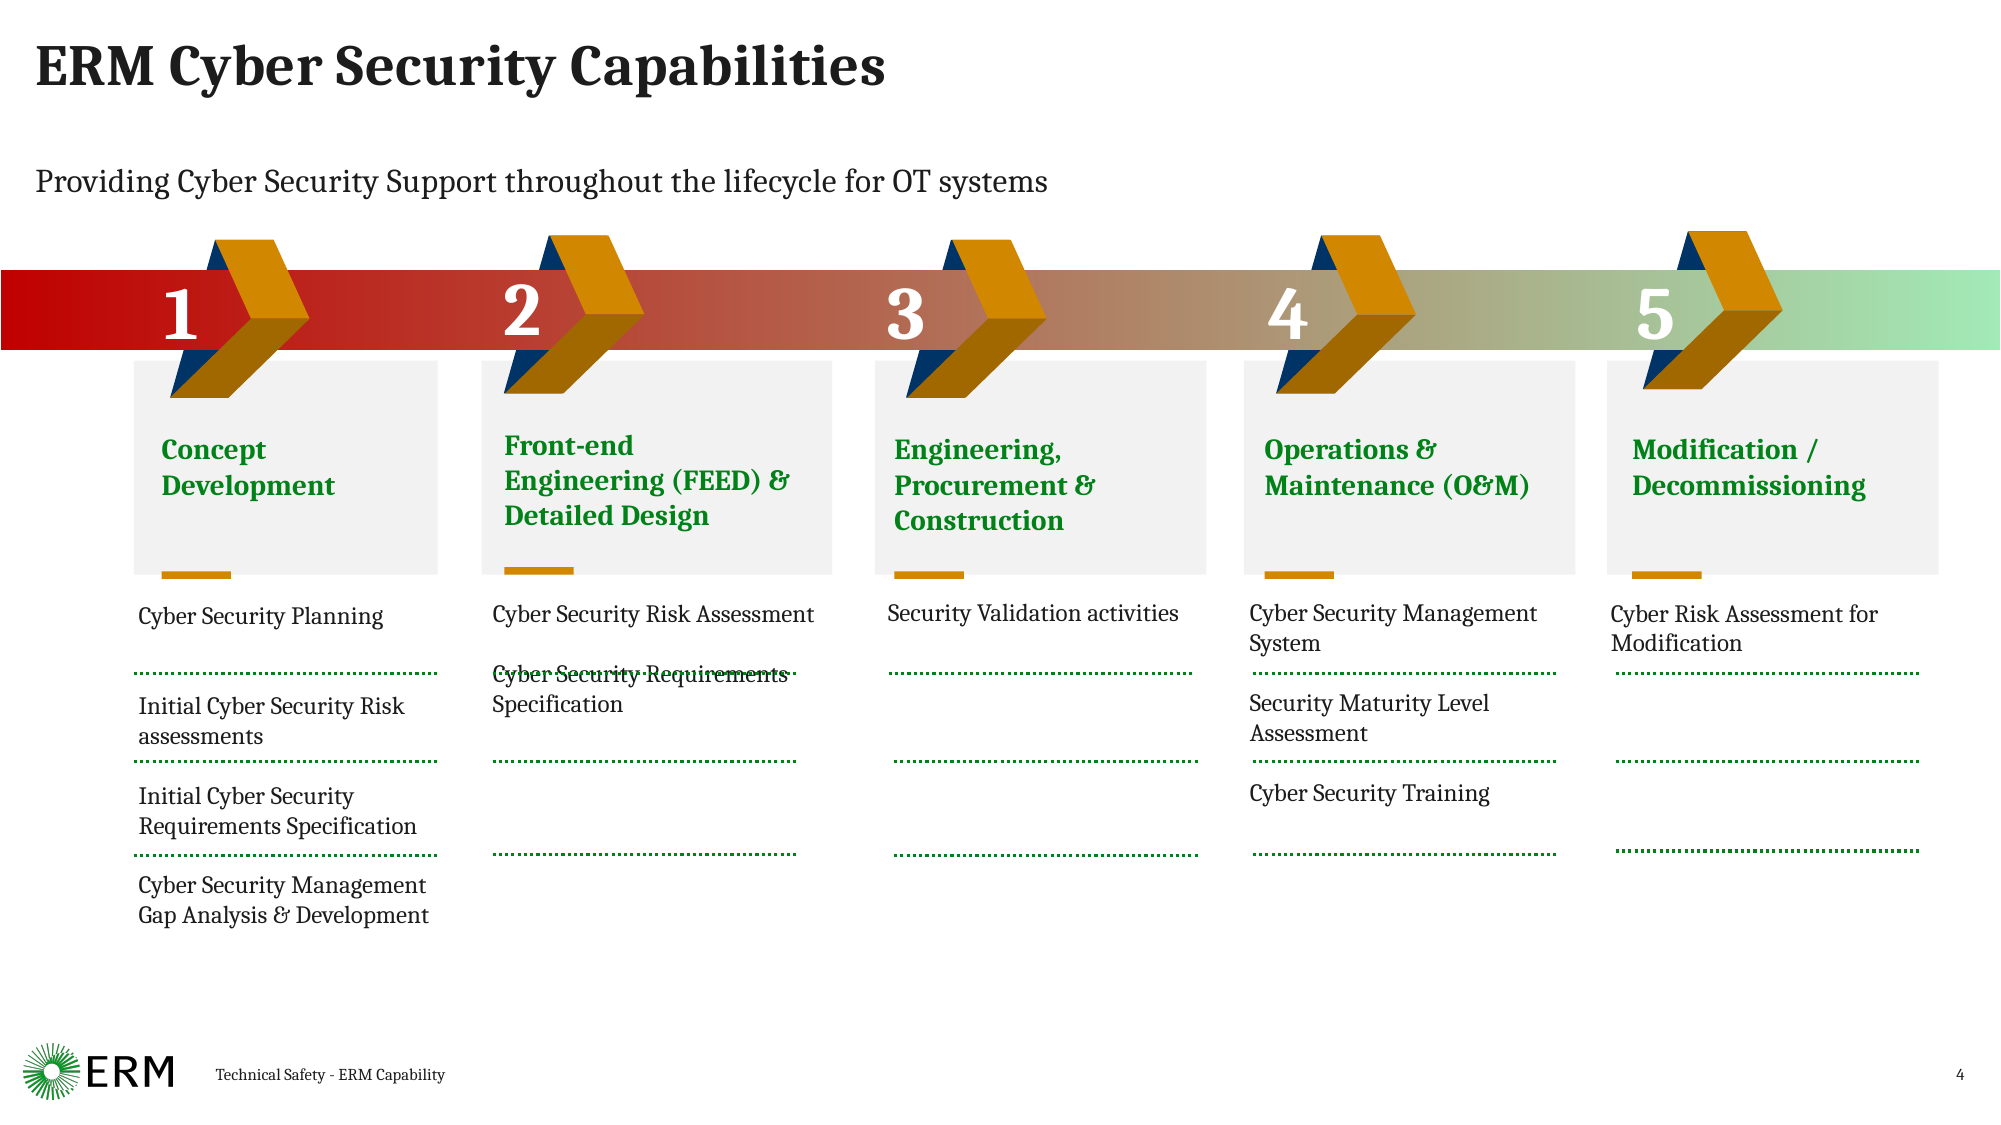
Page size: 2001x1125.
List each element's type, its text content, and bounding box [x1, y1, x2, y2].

slide_number 4 [1876, 1054, 1965, 1084]
text_box Cyber Security Risk Assessment Cyber Security Requirements Specification [480, 561, 838, 944]
text_box [874, 398, 1207, 576]
text_box [133, 398, 439, 563]
text_box Cyber Security Planning Initial Cyber Security Risk assessments Initial Cyber Security Requirements Specification Cyber Security Management Gap Analysis & Development [126, 563, 467, 946]
text_box Cyber Security Management System Security Maturity Level Assessment Cyber Security Training [1237, 560, 1584, 946]
text_box Security Validation activities [875, 560, 1221, 946]
text_box Operations & Maintenance (O&M) [1264, 430, 1546, 514]
text_box Front-end Engineering (FEED) & Detailed Design [504, 426, 797, 510]
footer Technical Safety - ERM Capability [215, 1054, 984, 1084]
text_box Modification / Decommissioning [1632, 430, 1922, 514]
title ERM Cyber Security Capabilities [35, 35, 1965, 154]
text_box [1, 231, 2000, 398]
text_box [503, 566, 575, 576]
text_box [1606, 398, 1940, 561]
text_box Concept Development [161, 430, 404, 514]
list Providing Cyber Security Support throughout the lifecycle for OT systems [35, 159, 1965, 200]
text_box Cyber Risk Assessment for Modification [1598, 561, 1945, 946]
text_box Engineering, Procurement & Construction [894, 430, 1214, 514]
picture [23, 1043, 173, 1100]
text_box [481, 398, 833, 561]
text_box [1243, 398, 1577, 560]
